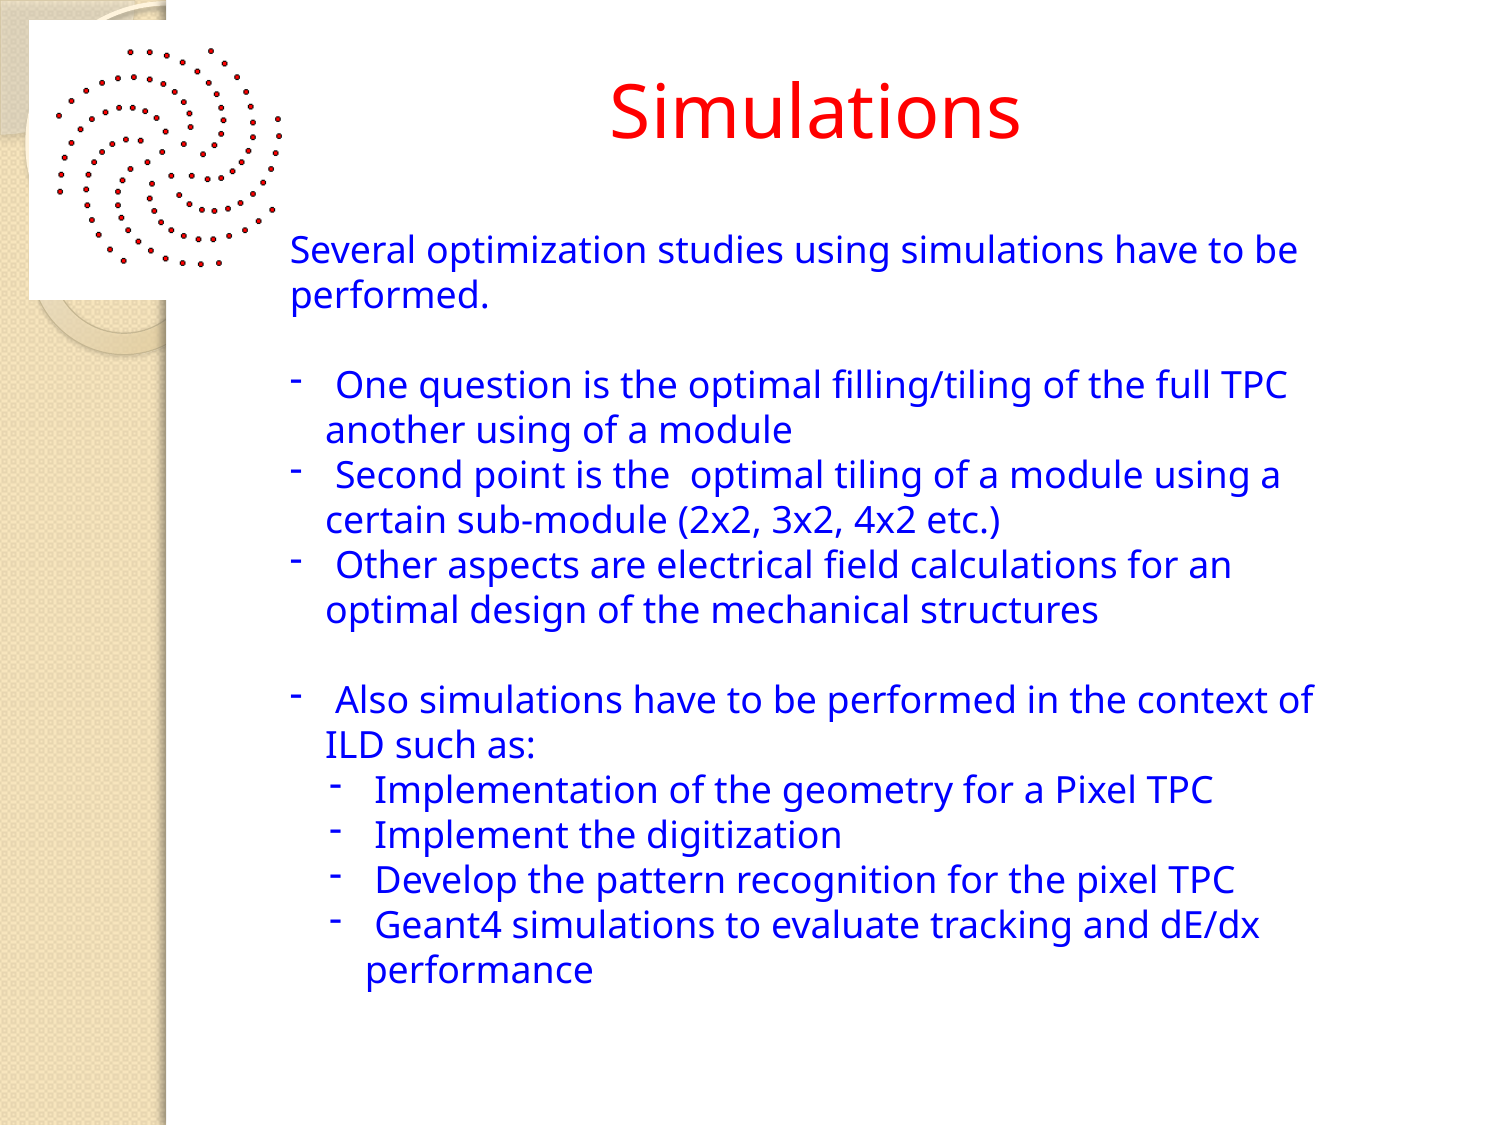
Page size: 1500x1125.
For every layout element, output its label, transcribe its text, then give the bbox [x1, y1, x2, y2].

text_box Simulations [595, 56, 1077, 162]
text_box Several optimization studies using simulations have to be performed. One question is the optimal filling/tiling of the full TPC another using of a module Second point is the optimal tiling of a module using a certain sub-module (2x2, 3x2, 4x2 etc.) Other aspects are electrical field calculations for an optimal design of the mechanical structures Also simulations have to be performed in the context of ILD such as: Implementation of the geometry for a Pixel TPC Implement the digitization Develop the pattern recognition for the pixel TPC Geant4 simulations to evaluate tracking and dE/dx performance [274, 218, 1388, 1125]
picture [28, 19, 313, 301]
